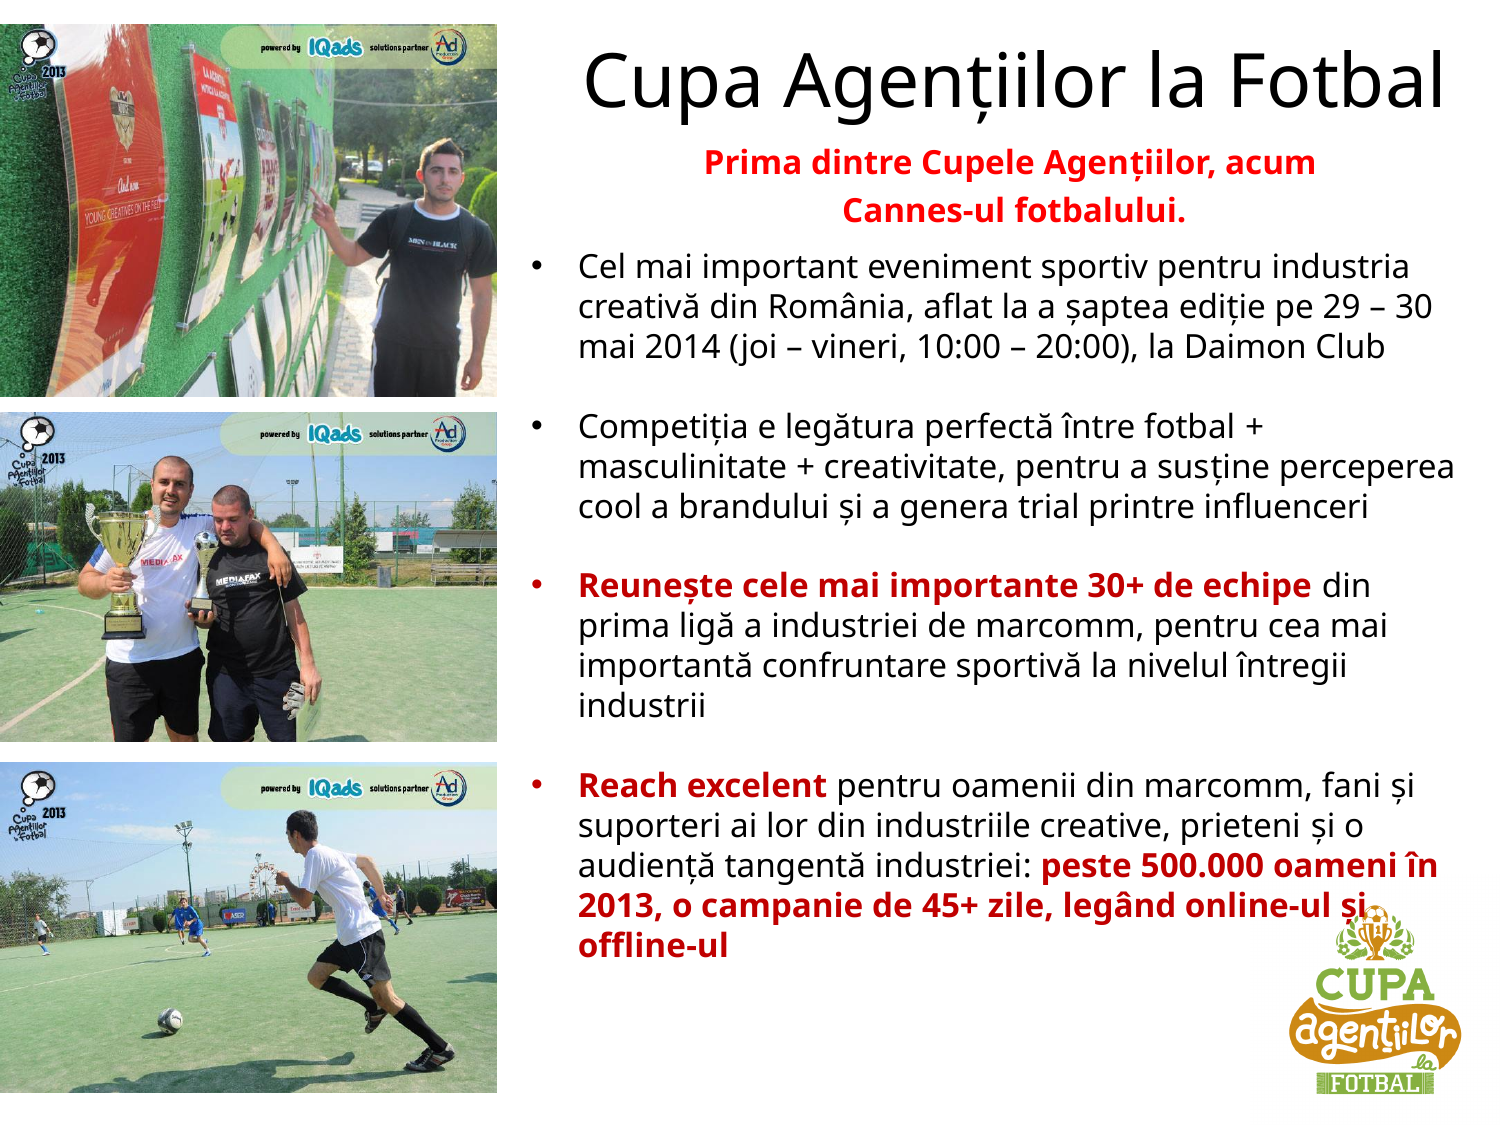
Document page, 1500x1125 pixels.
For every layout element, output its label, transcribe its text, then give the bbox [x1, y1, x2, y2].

text_box Cupa Agențiilor la Fotbal [567, 24, 1462, 130]
picture [1249, 874, 1500, 1125]
picture [0, 412, 497, 742]
text_box Cel mai important eveniment sportiv pentru industria creativă din România, aflat la a șaptea ediție pe 29 – 30 mai 2014 (joi – vineri, 10:00 – 20:00), la Daimon Club Competiția e legătura perfectă între fotbal + masculinitate + creativitate, pentru a susţine perceperea cool a brandului şi a genera trial printre influenceri Reuneşte cele mai importante 30+ de echipe din prima ligă a industriei de marcomm, pentru cea mai importantă confruntare sportivă la nivelul întregii industrii Reach excelent pentru oamenii din marcomm, fani şi suporteri ai lor din industriile creative, prieteni şi o audienţă tangentă industriei: peste 500.000 oameni în 2013, o campanie de 45+ zile, legând online-ul şi offline-ul [516, 237, 1475, 1051]
text_box Prima dintre Cupele Agențiilor, acum Cannes-ul fotbalului. [579, 125, 1450, 237]
picture [0, 24, 497, 398]
picture [0, 762, 497, 1093]
